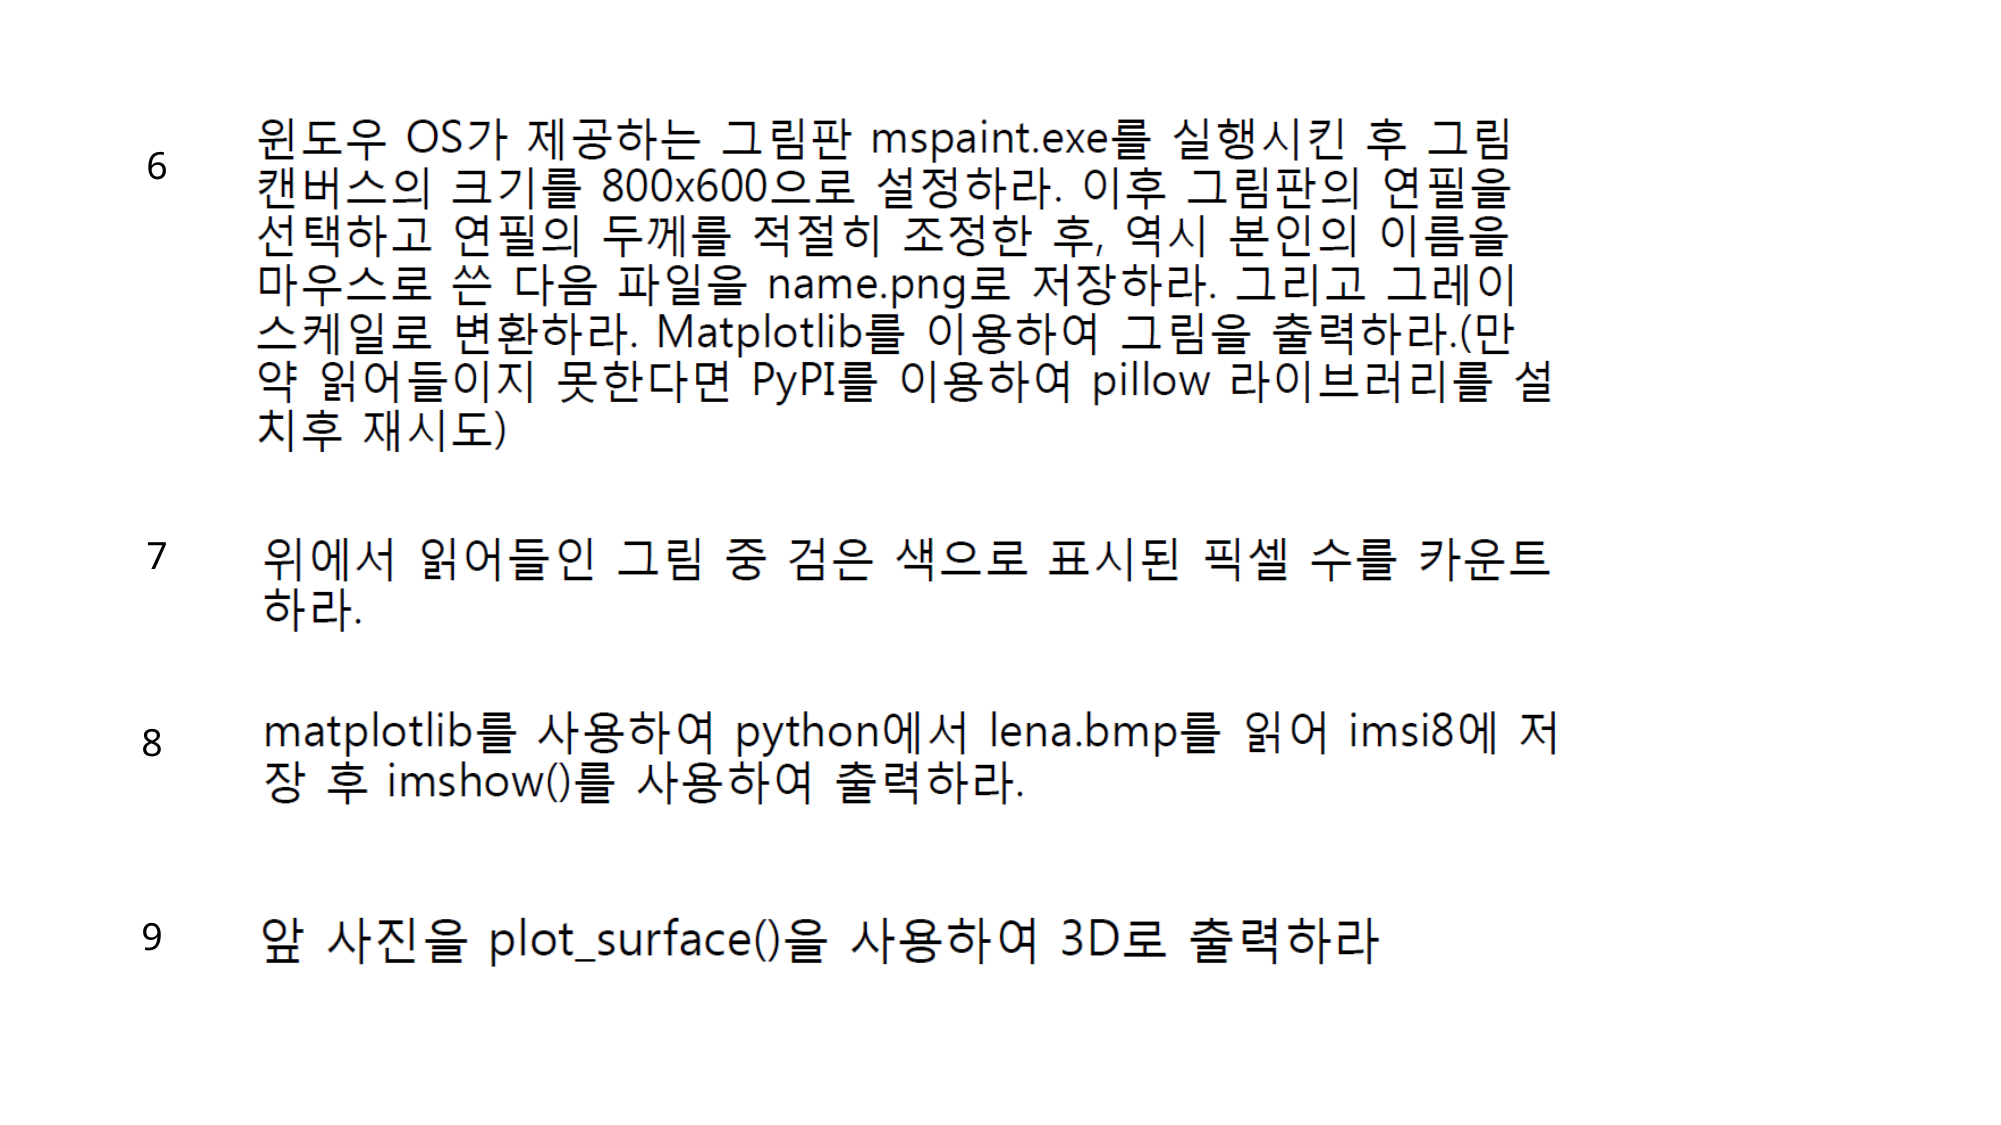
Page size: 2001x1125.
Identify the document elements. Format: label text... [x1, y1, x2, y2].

text_box 9 [126, 905, 178, 965]
text_box 7 [131, 524, 183, 585]
text_box 8 [126, 711, 178, 772]
picture [251, 893, 1392, 978]
picture [251, 687, 1563, 822]
text_box 6 [131, 134, 183, 195]
picture [239, 98, 1563, 460]
picture [251, 517, 1563, 653]
